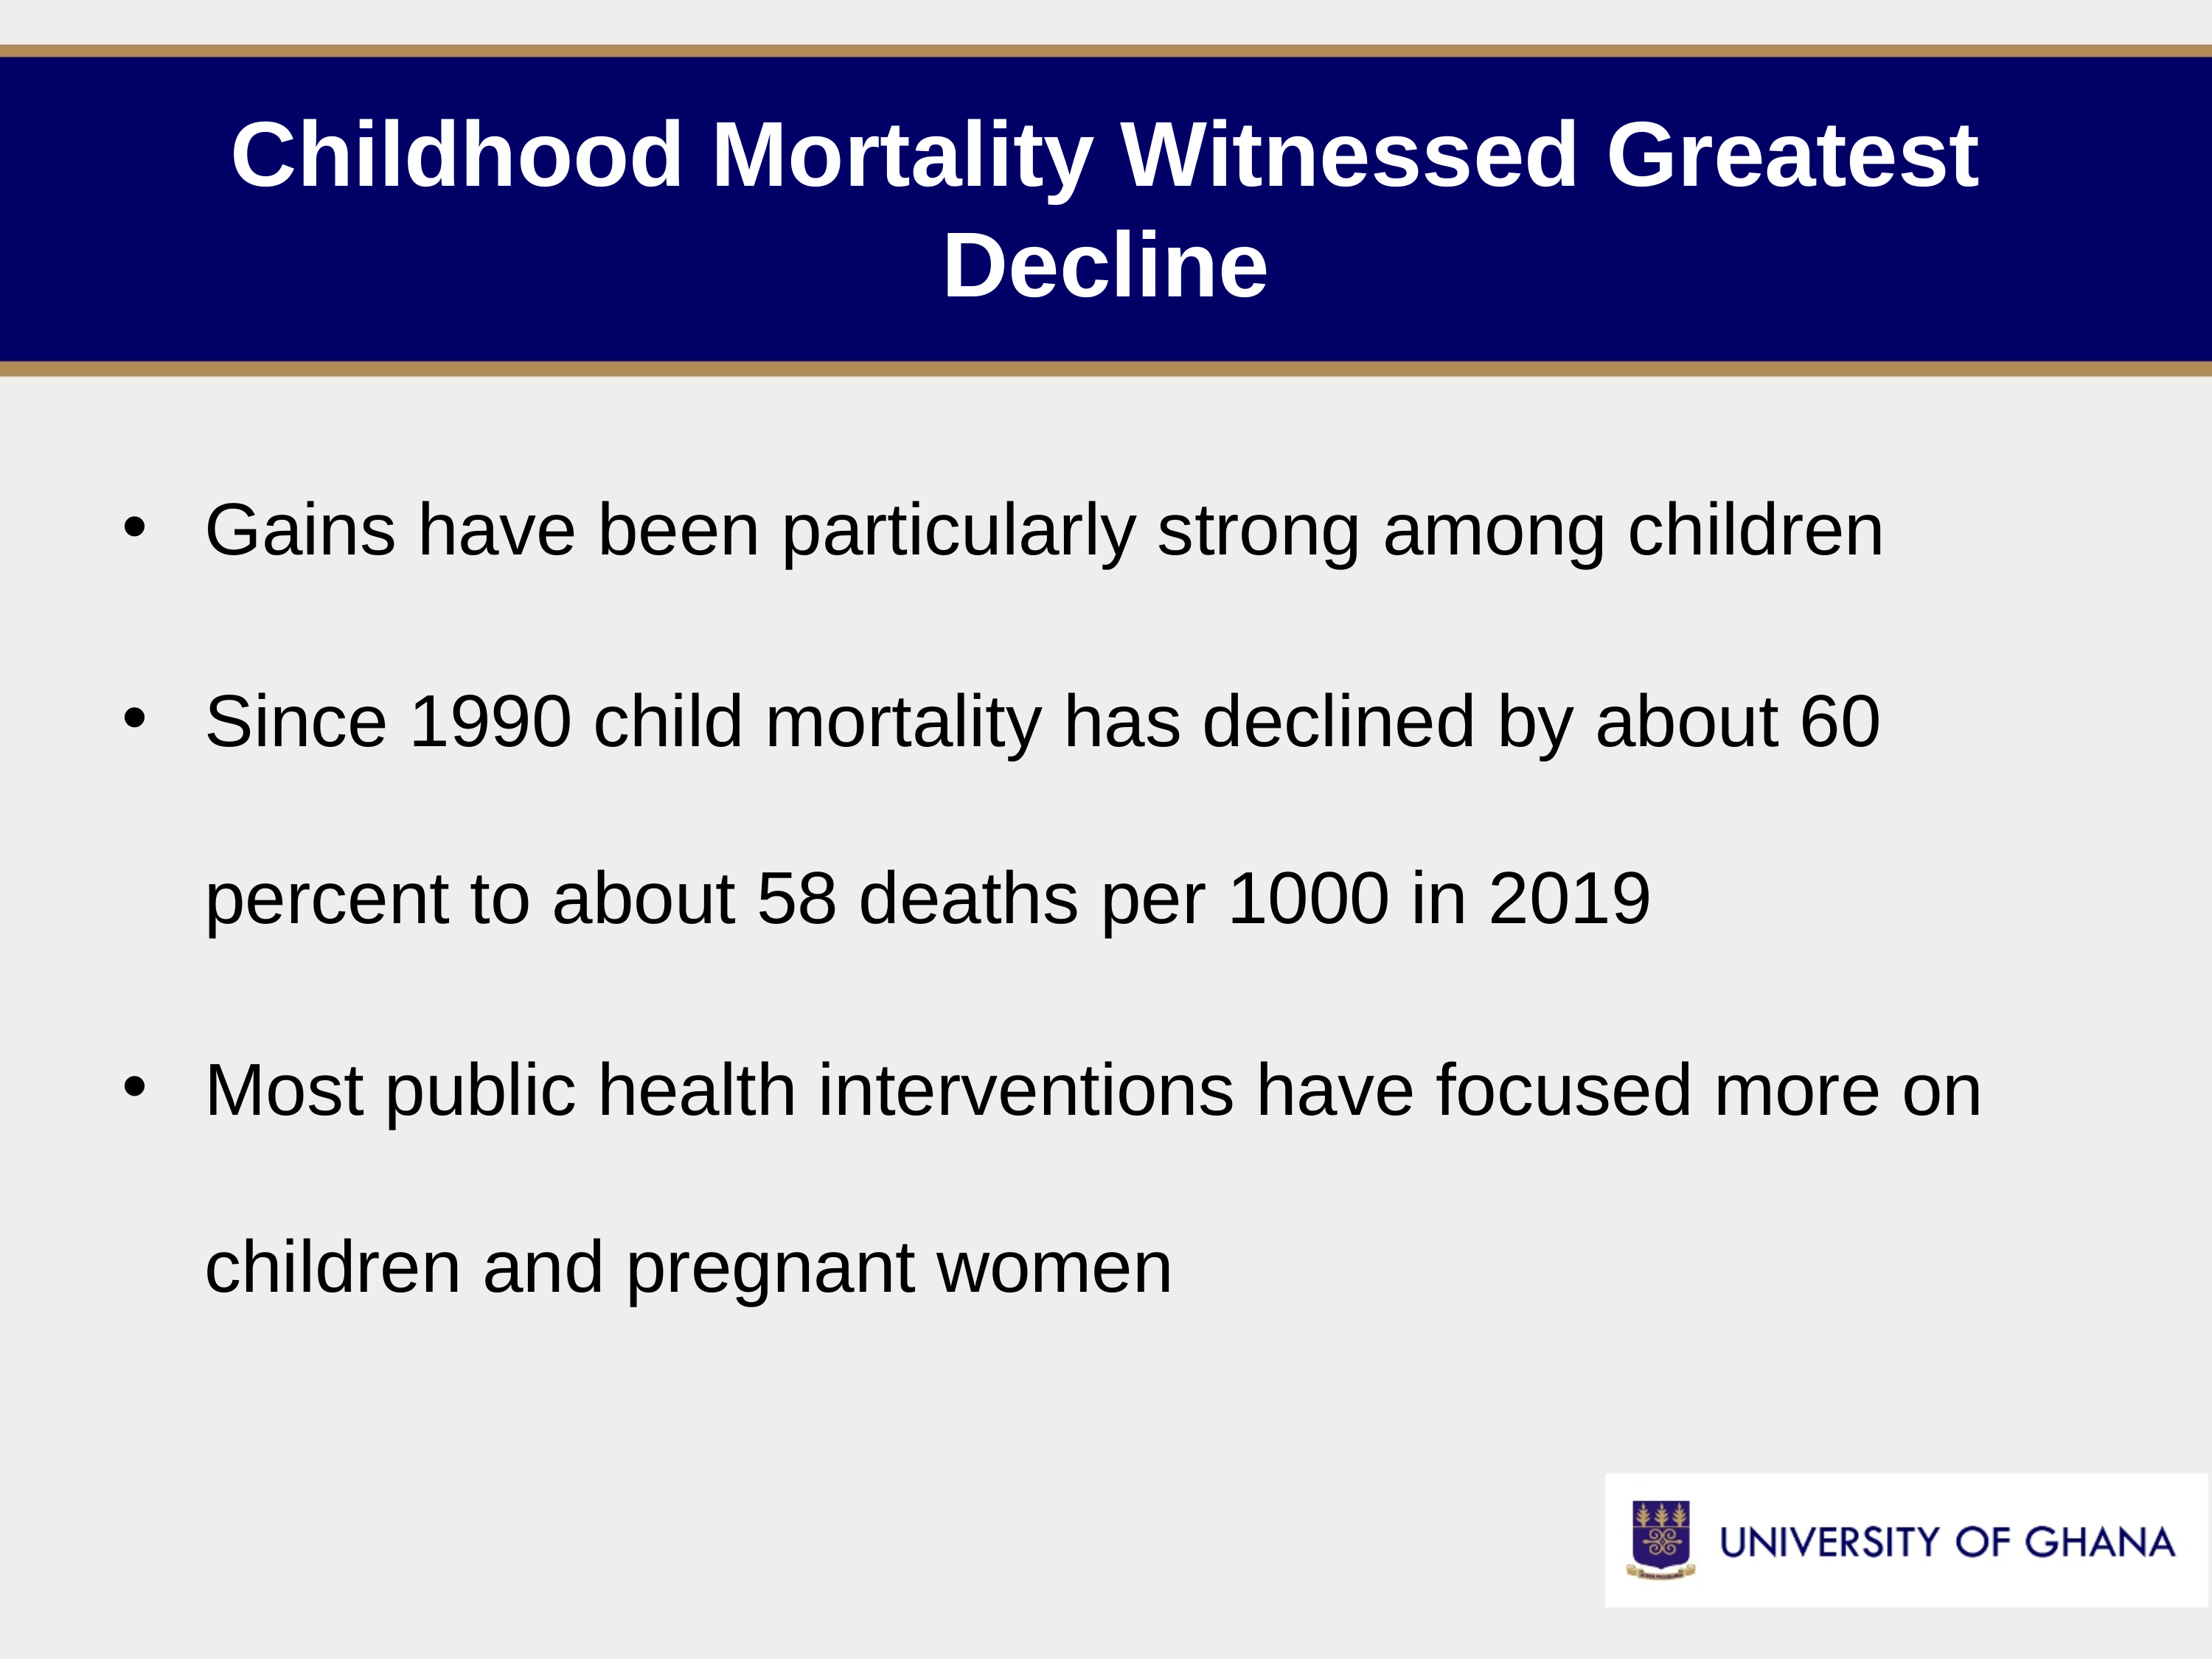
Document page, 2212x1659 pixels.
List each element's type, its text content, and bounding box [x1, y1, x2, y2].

list Gains have been particularly strong among children Since 1990 child mortality has declined by about 60 percent to about 58 deaths per 1000 in 2019 Most public health interventions have focused more on children and pregnant women [110, 386, 2102, 1483]
picture [0, 0, 2212, 1659]
title Childhood Mortality Witnessed Greatest Decline [110, 66, 2102, 344]
